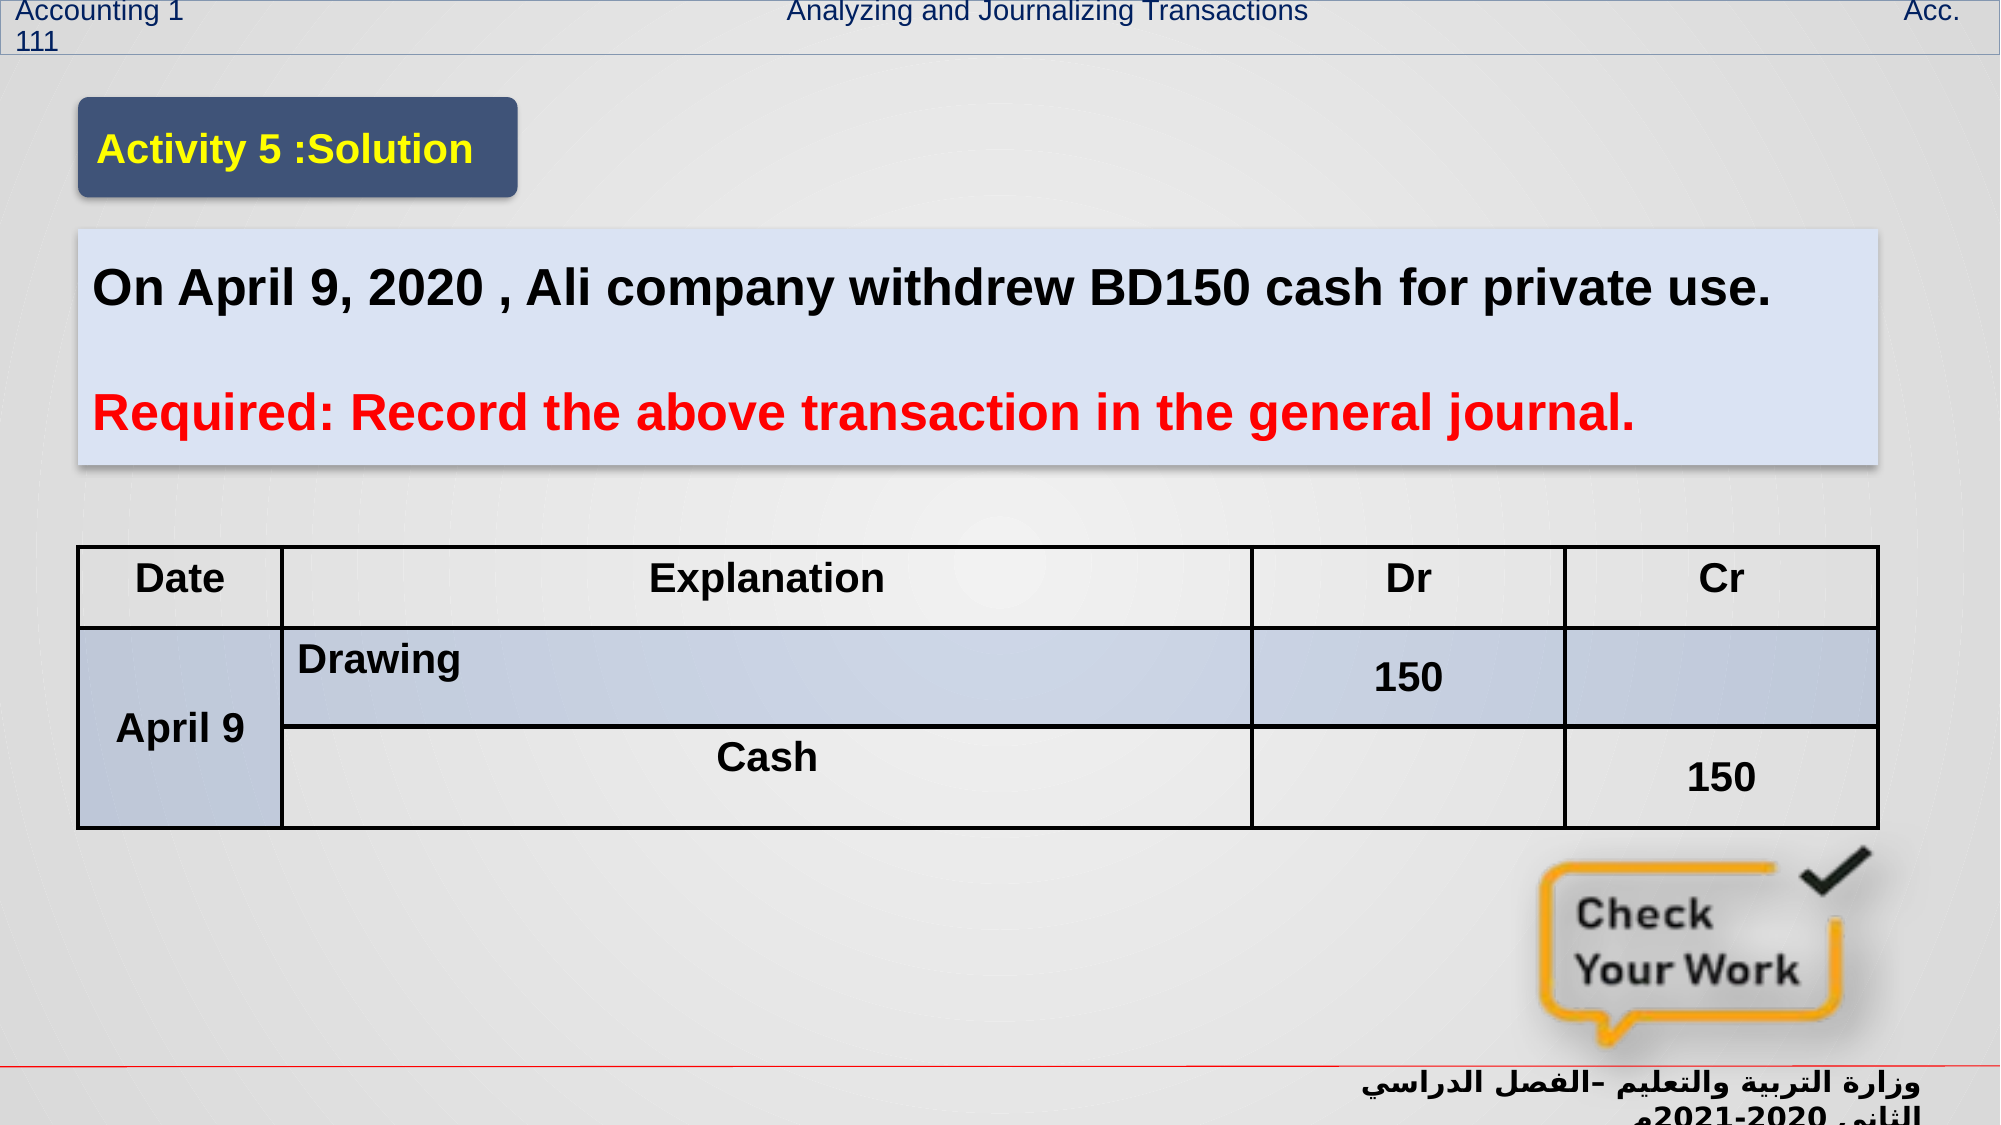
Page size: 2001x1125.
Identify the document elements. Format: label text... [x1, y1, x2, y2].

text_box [0, 1065, 2000, 1125]
table_cell [1254, 729, 1563, 826]
table_header Date [80, 549, 280, 626]
text_box Accounting 1 Analyzing and Journalizing Transactions Acc. 111 [0, 0, 2000, 55]
table_cell 150 [1254, 630, 1563, 724]
table_cell [1567, 630, 1876, 724]
table_cell April 9 [80, 630, 280, 826]
table_cell Drawing [284, 630, 1250, 724]
text_box Activity 5 :Solution [77, 95, 519, 199]
table_cell Cash [284, 729, 1250, 826]
table_header Dr [1254, 549, 1563, 626]
picture [1500, 798, 1879, 1065]
table_header Cr [1567, 549, 1876, 626]
table_cell 150 [1567, 729, 1876, 782]
table_header Explanation [284, 549, 1250, 626]
text_box On April 9, 2020 , Ali company withdrew BD150 cash for private use. Required: Record the above transaction in the general journal. [78, 228, 1879, 466]
